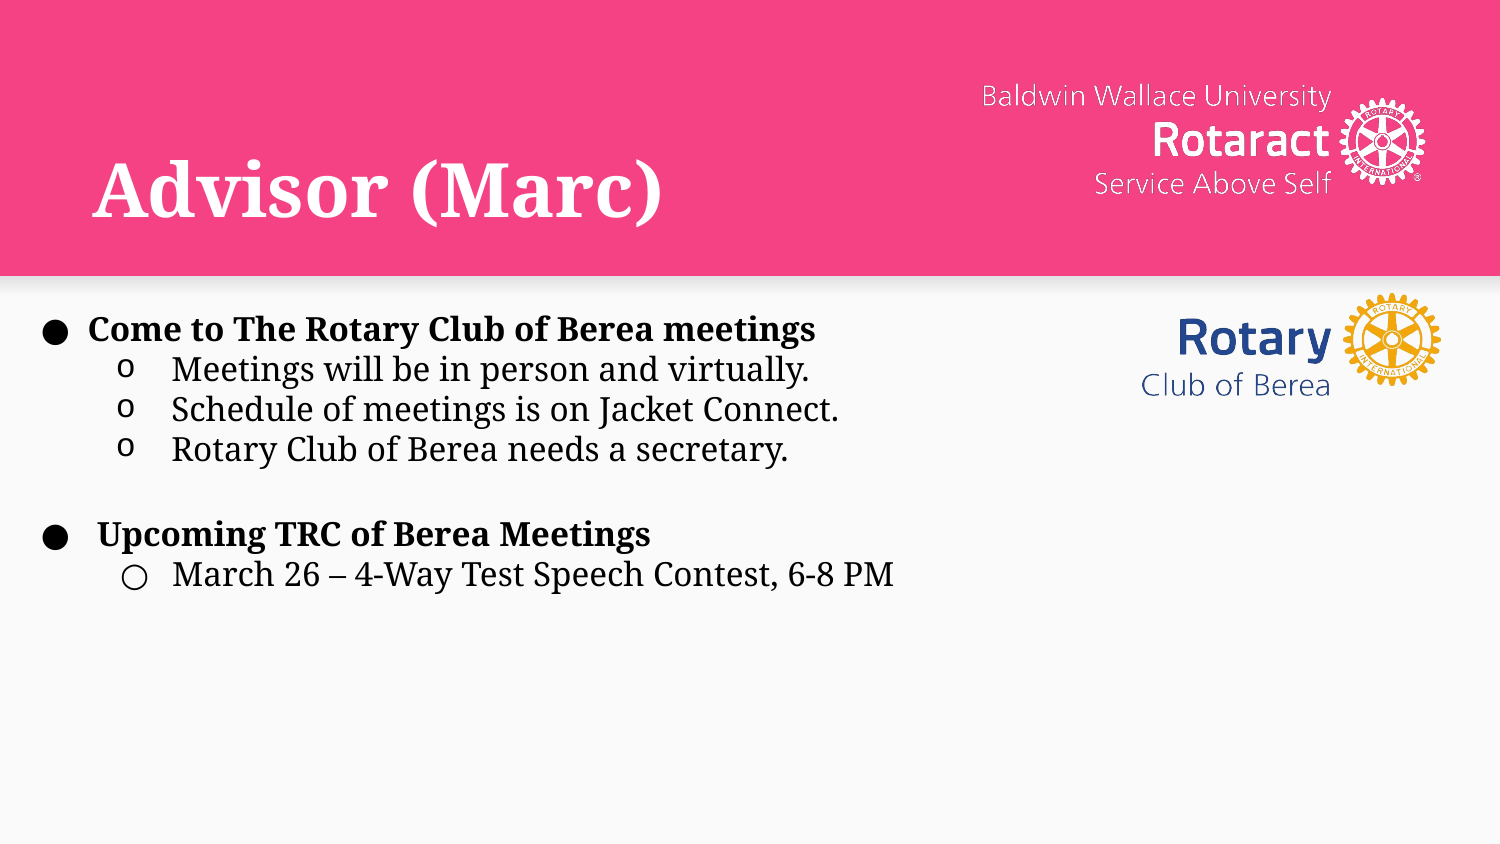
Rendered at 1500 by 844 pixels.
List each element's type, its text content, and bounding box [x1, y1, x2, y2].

list Come to The Rotary Club of Berea meetings Meetings will be in person and virtually. Schedule of meetings is on Jacket Connect. Rotary Club of Berea needs a secretary. Upcoming TRC of Berea Meetings March 26 – 4-Way Test Speech Contest, 6-8 PM [7, 293, 1477, 829]
picture [822, 0, 1467, 396]
title Advisor (Marc) [77, 121, 817, 248]
